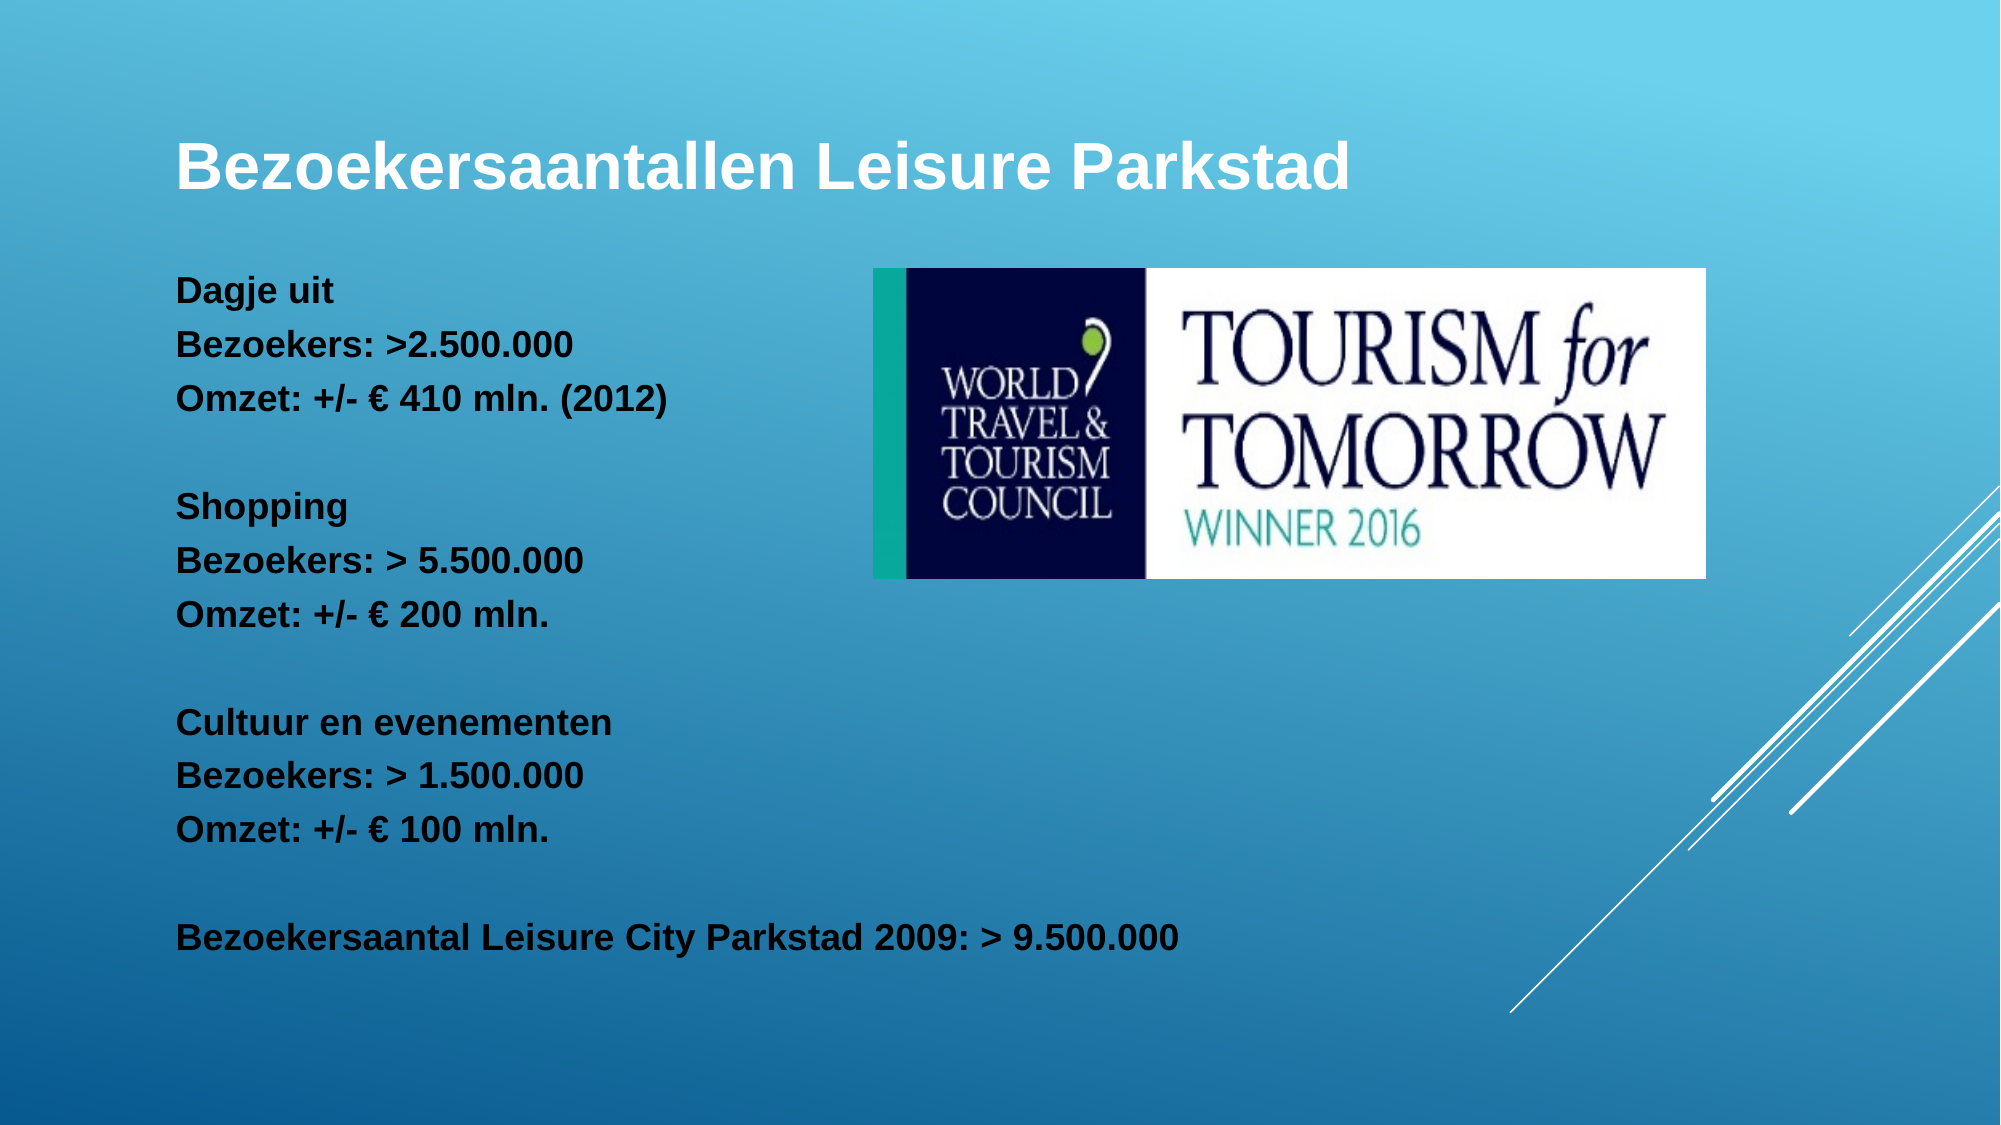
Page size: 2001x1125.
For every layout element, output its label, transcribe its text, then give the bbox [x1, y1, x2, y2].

picture [873, 268, 1706, 579]
text_box Bezoekersaantallen Leisure Parkstad Dagje uit Bezoekers: >2.500.000 Omzet: +/- € 410 mln. (2012) Shopping Bezoekers: > 5.500.000 Omzet: +/- € 200 mln. Cultuur en evenementen Bezoekers: > 1.500.000 Omzet: +/- € 100 mln. Bezoekersaantal Leisure City Parkstad 2009: > 9.500.000 [160, 99, 1500, 966]
